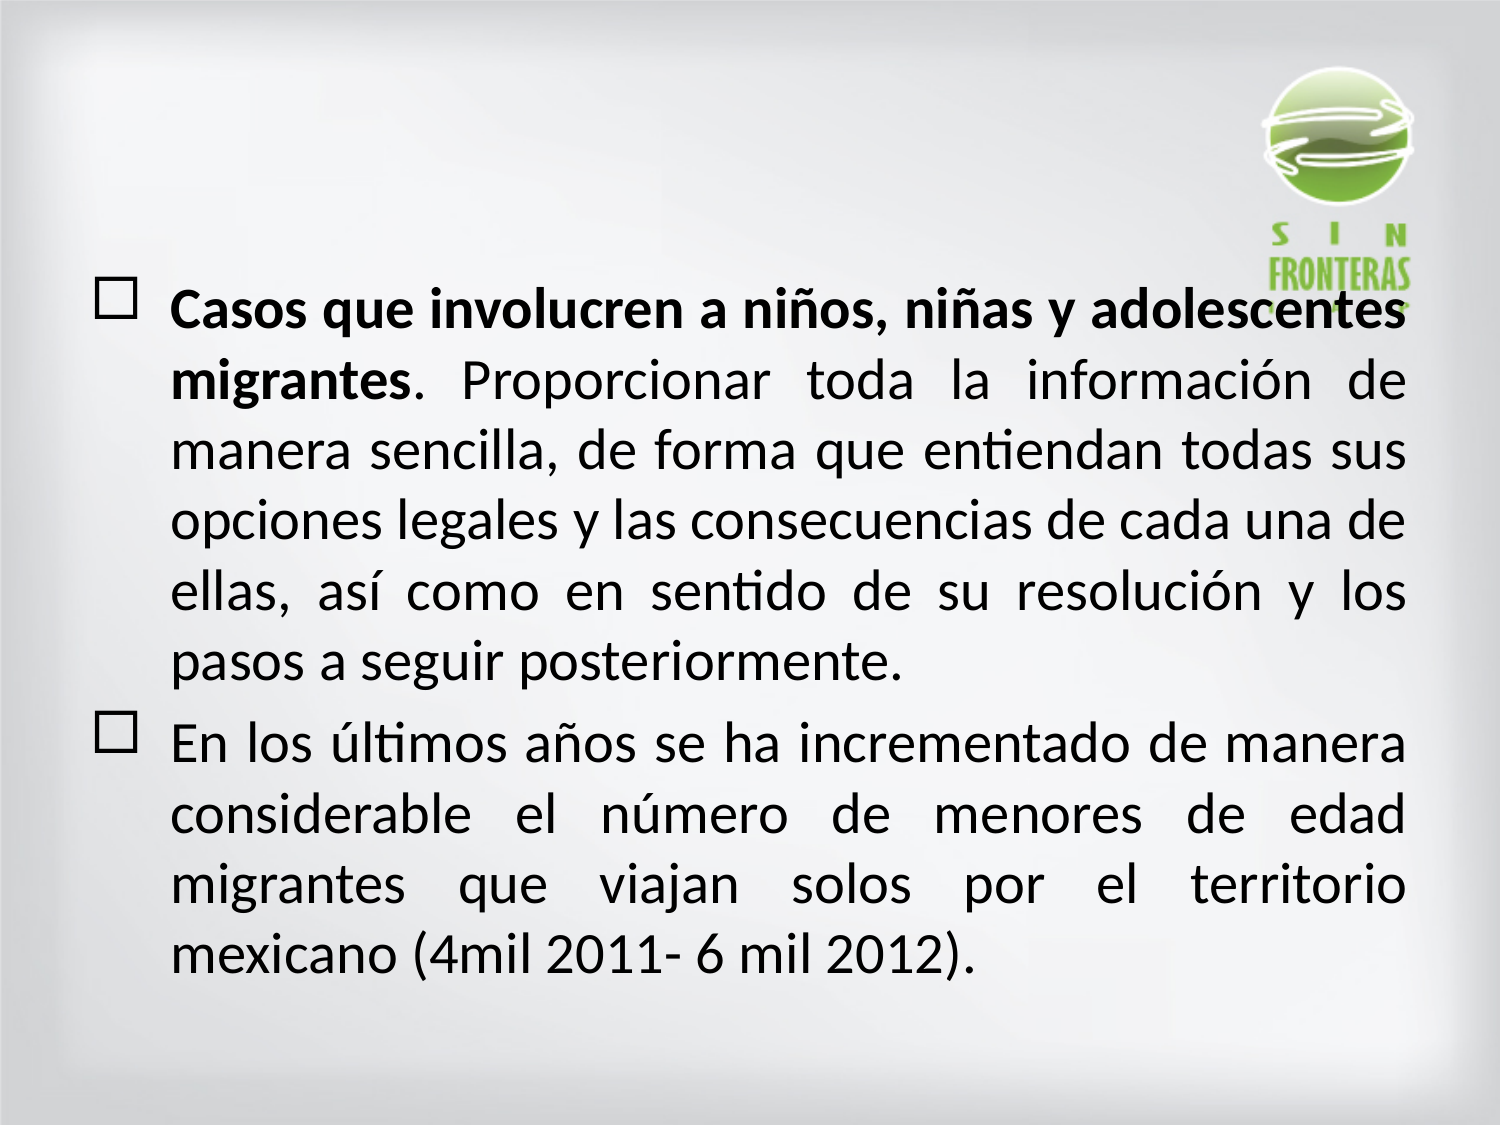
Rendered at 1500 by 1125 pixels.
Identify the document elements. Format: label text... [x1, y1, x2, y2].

list Casos que involucren a niños, niñas y adolescentes migrantes. Proporcionar toda la información de manera sencilla, de forma que entiendan todas sus opciones legales y las consecuencias de cada una de ellas, así como en sentido de su resolución y los pasos a seguir posteriormente. En los últimos años se ha incrementado de manera considerable el número de menores de edad migrantes que viajan solos por el territorio mexicano (4mil 2011- 6 mil 2012). [75, 262, 1425, 1005]
picture [0, 0, 1500, 1125]
